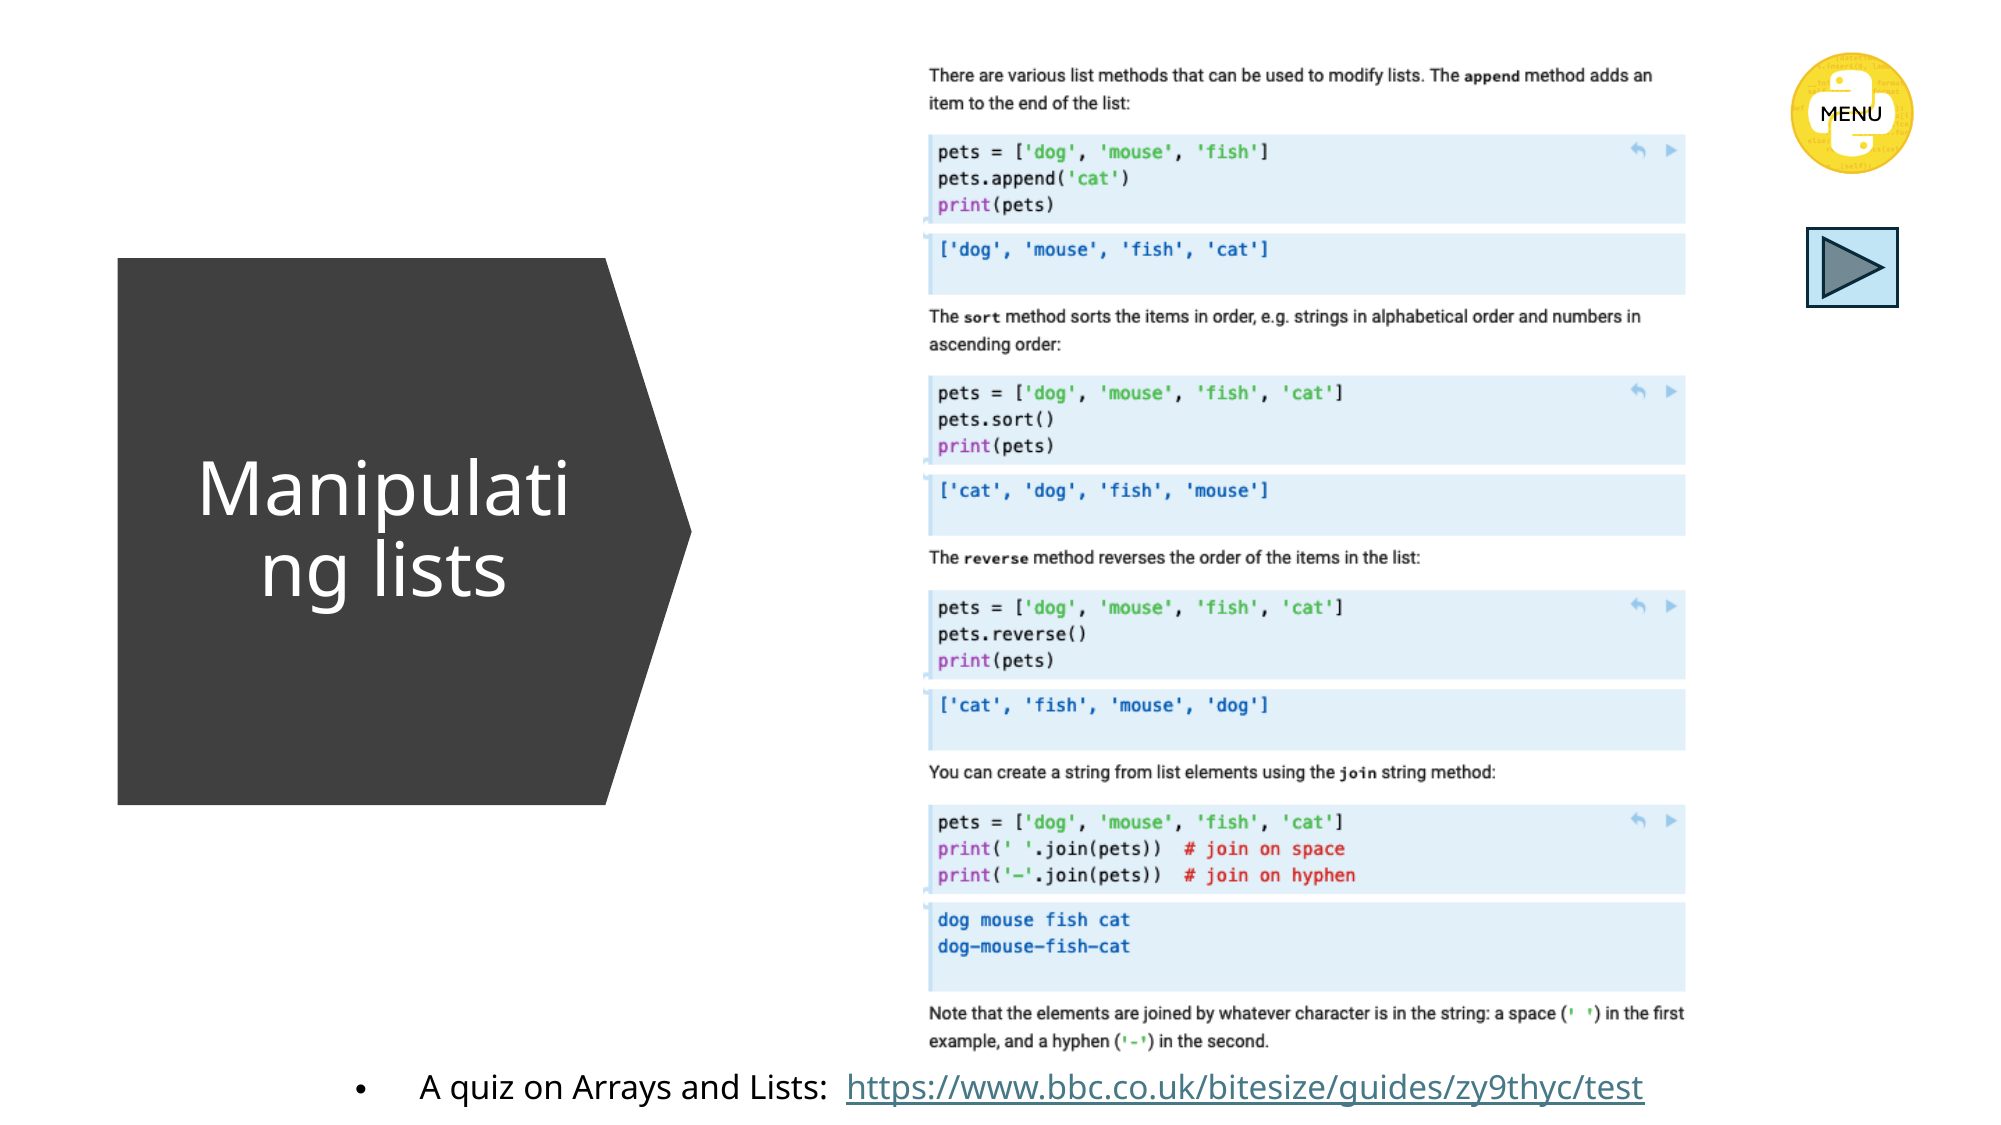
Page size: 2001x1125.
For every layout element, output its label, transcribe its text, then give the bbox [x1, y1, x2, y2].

title Manipulating lists [168, 322, 601, 741]
text_box [116, 256, 694, 807]
picture [1786, 50, 1920, 180]
text_box A quiz on Arrays and Lists: https://www.bbc.co.uk/bitesize/guides/zy9thyc/test [0, 1059, 2000, 1120]
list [922, 65, 1694, 1060]
text_box [1806, 227, 1899, 308]
